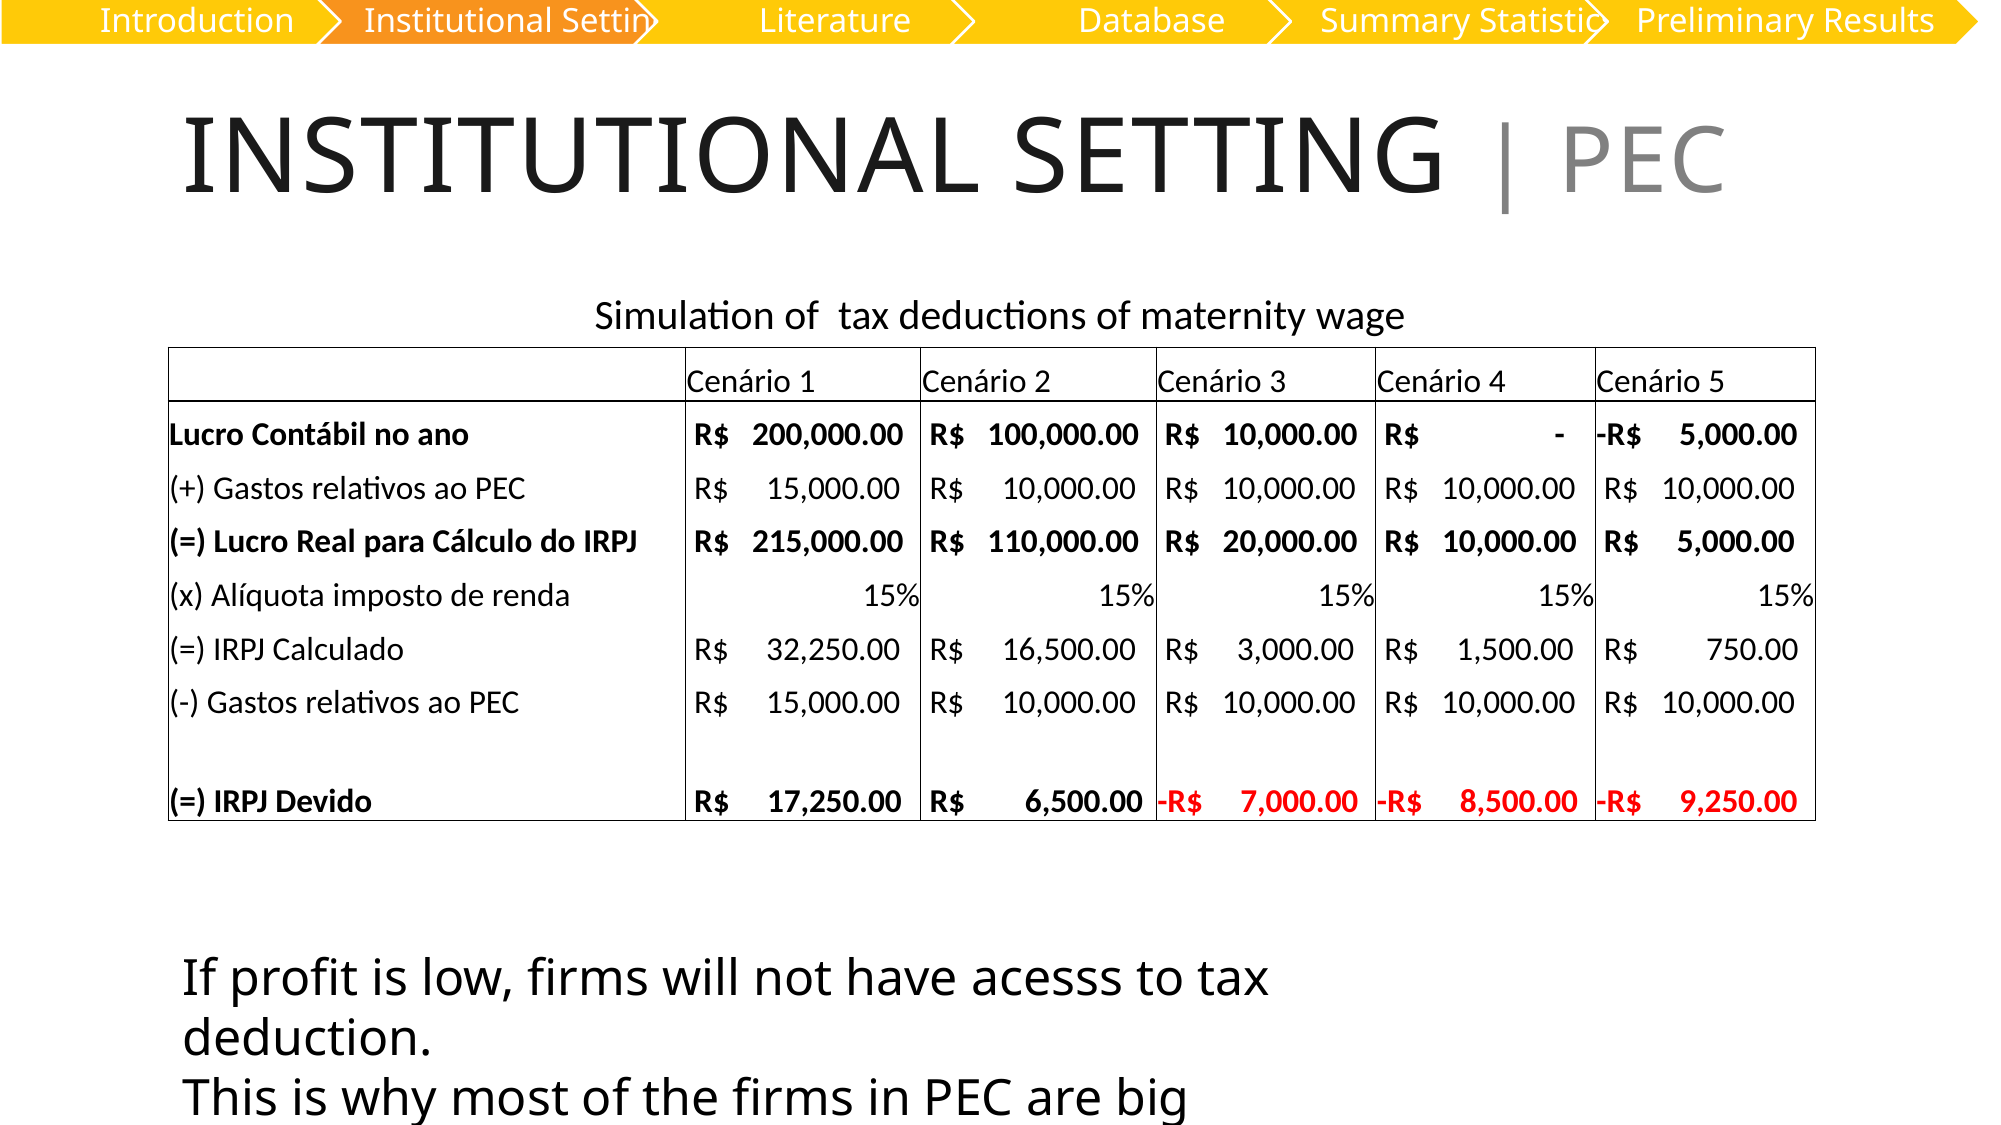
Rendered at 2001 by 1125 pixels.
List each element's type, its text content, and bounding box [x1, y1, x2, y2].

table_cell R$ 17,250.00 [686, 722, 920, 820]
table_cell R$ 10,000.00 [1157, 454, 1375, 508]
table_cell R$ 10,000.00 [1376, 454, 1595, 508]
table_cell 15% [686, 561, 920, 615]
text_box Simulation of tax deductions of maternity wage [579, 280, 1421, 346]
table_header [169, 348, 685, 400]
table_cell R$ 10,000.00 [1157, 402, 1375, 454]
table_cell R$ 215,000.00 [686, 508, 920, 561]
table_cell R$ 15,000.00 [686, 668, 920, 722]
table_cell -R$ 9,250.00 [1596, 722, 1815, 820]
table_header Cenário 1 [686, 348, 920, 400]
table_cell R$ 32,250.00 [686, 615, 920, 668]
table_cell R$ 200,000.00 [686, 402, 920, 454]
table_cell 15% [1157, 561, 1375, 615]
table_cell R$ - [1376, 402, 1595, 454]
table_cell R$ 15,000.00 [686, 454, 920, 508]
table_cell R$ 10,000.00 [1376, 508, 1595, 561]
table_cell R$ 10,000.00 [1376, 668, 1595, 722]
text_box If profit is low, firms will not have acesss to tax deduction. This is why most of the firms in PEC are big [167, 938, 1362, 1125]
title Institutional Setting | pEC [168, 96, 1763, 230]
table_cell R$ 10,000.00 [1157, 668, 1375, 722]
table_cell R$ 10,000.00 [1596, 454, 1815, 508]
table_cell R$ 20,000.00 [1157, 508, 1375, 561]
table_cell 15% [921, 561, 1156, 615]
table_cell (=) IRPJ Calculado [169, 615, 685, 668]
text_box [0, 0, 1981, 46]
table_cell R$ 10,000.00 [921, 454, 1156, 508]
table_cell -R$ 8,500.00 [1376, 722, 1595, 820]
table_header Cenário 3 [1157, 348, 1375, 400]
table_cell R$ 1,500.00 [1376, 615, 1595, 668]
table_cell R$ 10,000.00 [921, 668, 1156, 722]
table_cell -R$ 5,000.00 [1596, 402, 1815, 454]
table_header Cenário 2 [921, 348, 1156, 400]
table_cell R$ 10,000.00 [1596, 668, 1815, 722]
table_cell (+) Gastos relativos ao PEC [169, 454, 685, 508]
table_cell R$ 3,000.00 [1157, 615, 1375, 668]
table_cell R$ 6,500.00 [921, 722, 1156, 820]
table_cell R$ 110,000.00 [921, 508, 1156, 561]
table_cell (=) IRPJ Devido [169, 722, 685, 820]
table_cell R$ 16,500.00 [921, 615, 1156, 668]
table_cell -R$ 7,000.00 [1157, 722, 1375, 820]
table_cell (-) Gastos relativos ao PEC [169, 668, 685, 722]
table_cell 15% [1596, 561, 1815, 615]
table_cell (x) Alíquota imposto de renda [169, 561, 685, 615]
table_cell R$ 750.00 [1596, 615, 1815, 668]
table_cell R$ 100,000.00 [921, 402, 1156, 454]
table_header Cenário 4 [1376, 348, 1595, 400]
table_header Cenário 5 [1596, 348, 1815, 400]
table_cell Lucro Contábil no ano [169, 402, 685, 454]
table_cell 15% [1376, 561, 1595, 615]
table_cell (=) Lucro Real para Cálculo do IRPJ [169, 508, 685, 561]
table_cell R$ 5,000.00 [1596, 508, 1815, 561]
